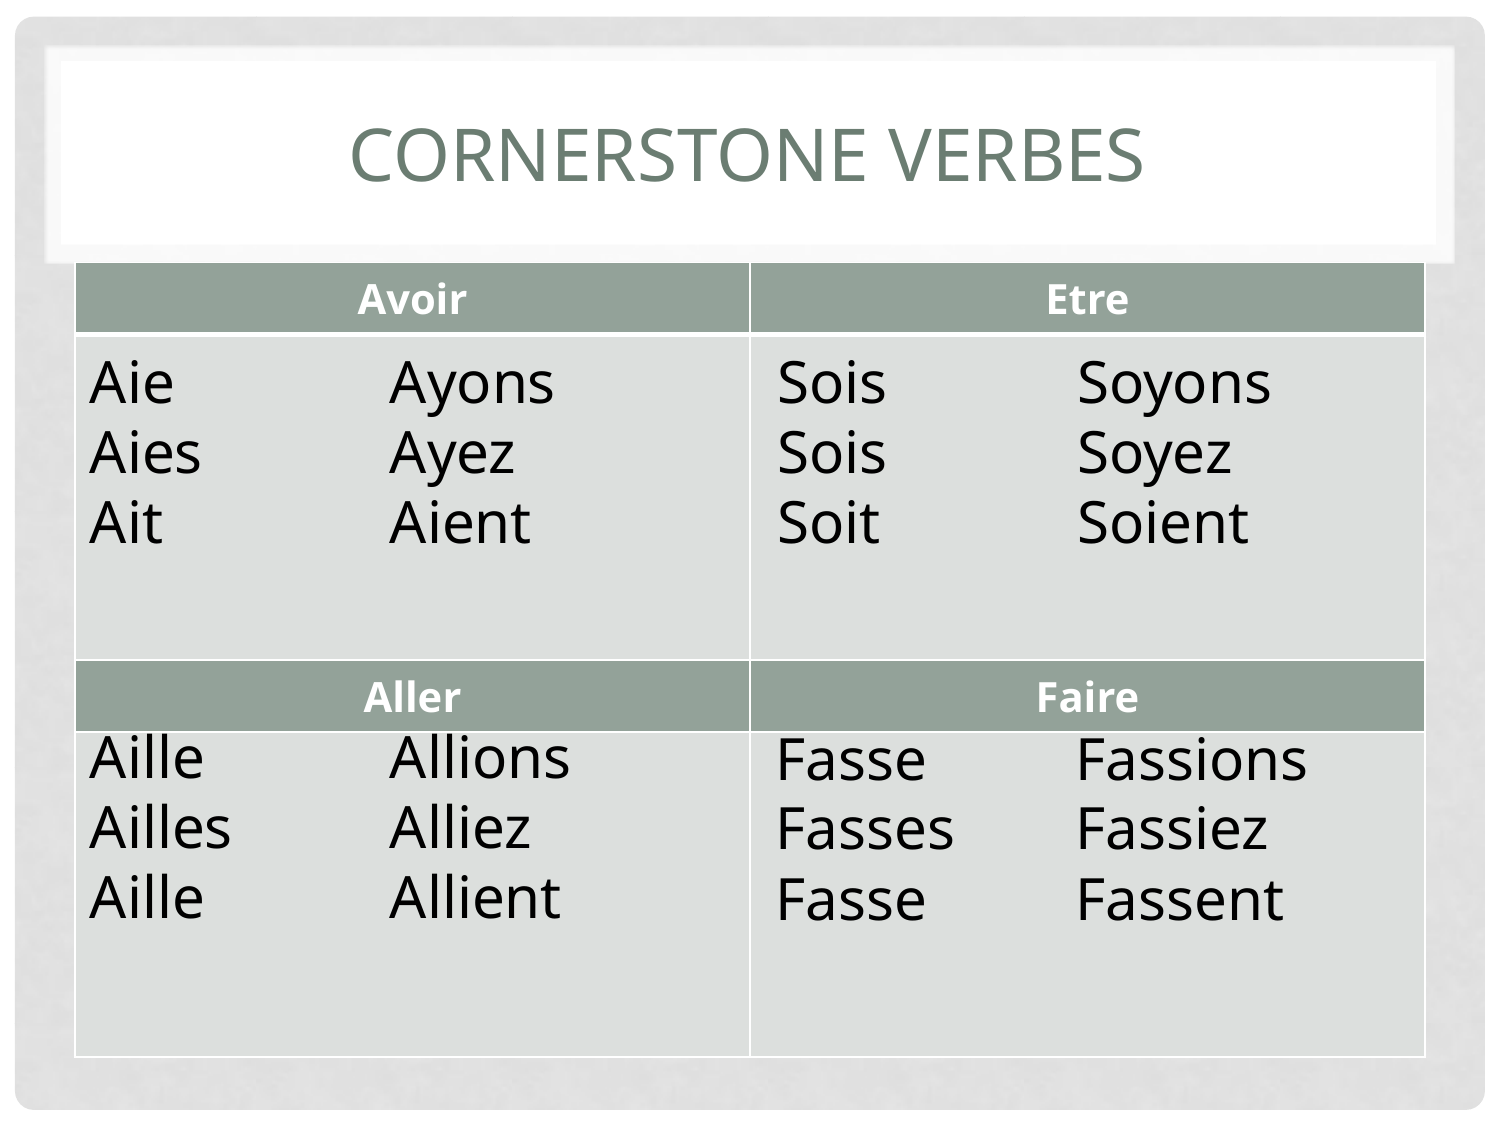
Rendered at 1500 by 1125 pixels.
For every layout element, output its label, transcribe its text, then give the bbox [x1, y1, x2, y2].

table_cell [751, 733, 1424, 1056]
table_header Avoir [76, 263, 749, 332]
table_cell [76, 337, 749, 659]
text_box Aille Allions Ailles Alliez Aille Allient [74, 712, 738, 1028]
table_cell [751, 337, 1424, 659]
table_header Etre [751, 263, 1424, 332]
text_box Fasse Fassions Fasses Fassiez Fasse Fassent [760, 714, 1424, 1029]
text_box Sois Soyons Sois Soyez Soit Soient [762, 337, 1425, 653]
text_box Aie Ayons Aies Ayez Ait Aient [74, 337, 738, 653]
table_cell [76, 733, 749, 1056]
table_cell Faire [751, 661, 1424, 731]
table_cell Aller [76, 661, 749, 731]
title Cornerstone Verbes [69, 66, 1425, 238]
